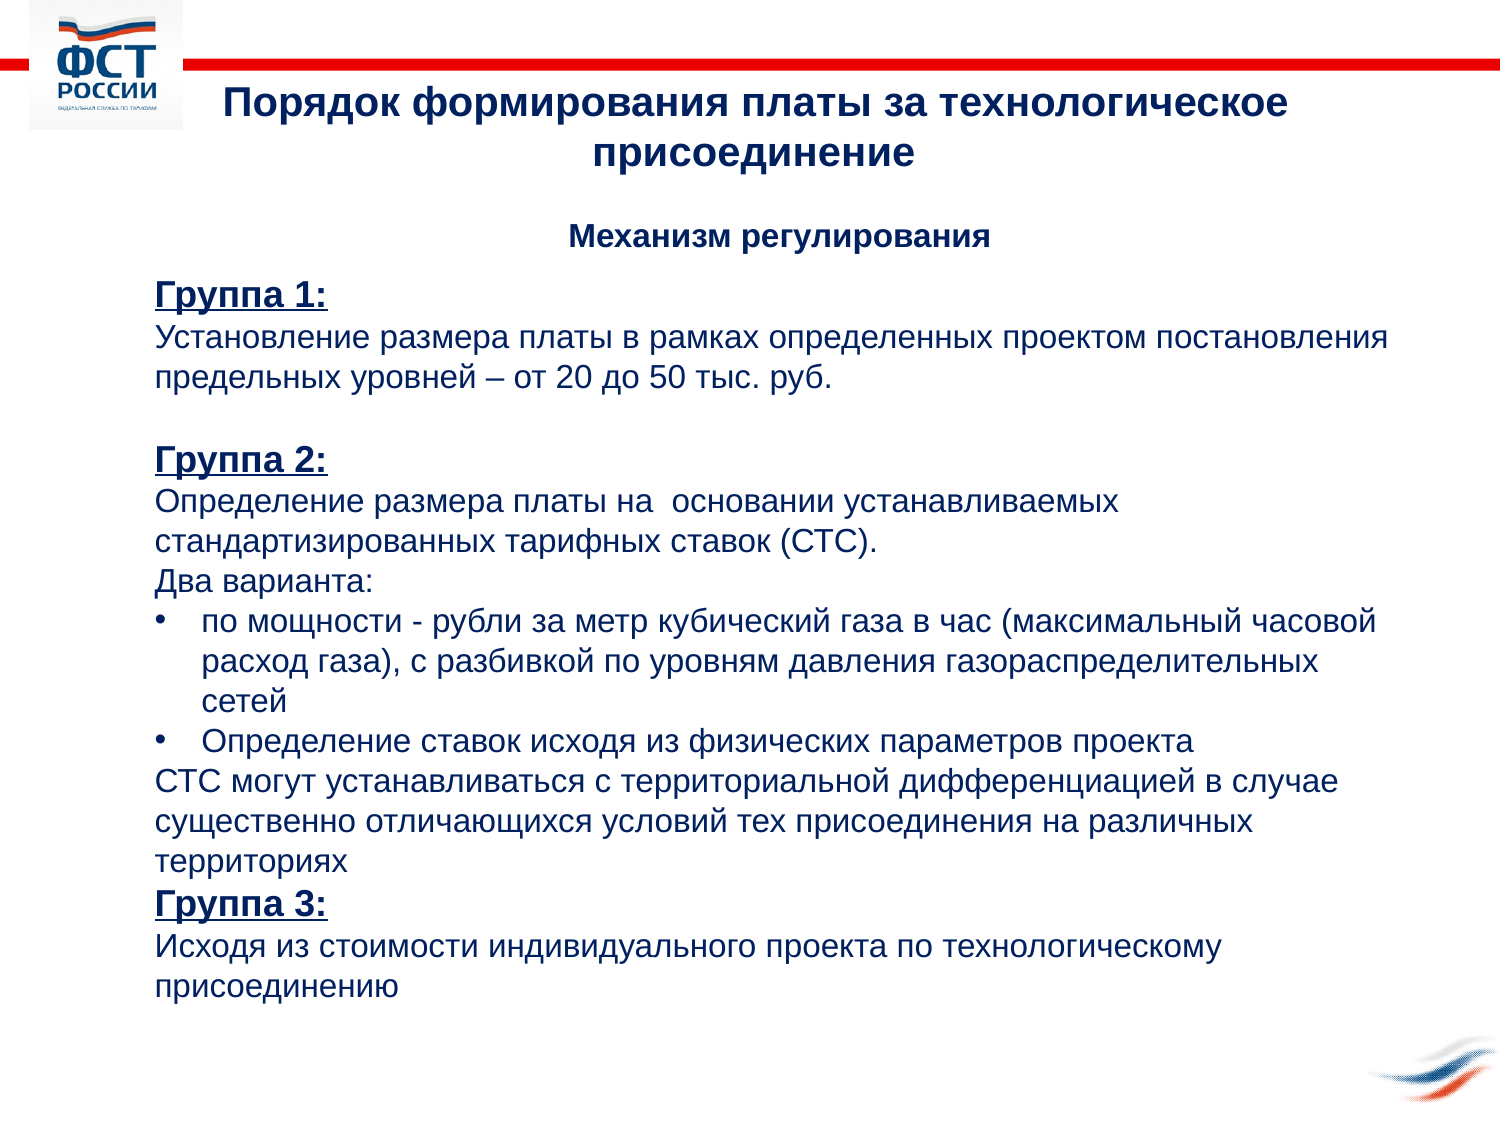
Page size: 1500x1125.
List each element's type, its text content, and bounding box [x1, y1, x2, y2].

text_box Механизм регулирования [466, 211, 1103, 262]
text_box Порядок формирования платы за технологическое присоединение [88, 67, 1424, 197]
picture [1364, 1028, 1500, 1125]
picture [29, 0, 183, 130]
text_box Группа 1: Установление размера платы в рамках определенных проектом постановления предельных уровней – от 20 до 50 тыс. руб. Группа 2: Определение размера платы на основании устанавливаемых стандартизированных тарифных ставок (СТС). Два варианта: по мощности - рубли за метр кубический газа в час (максимальный часовой расход газа), с разбивкой по уровням давления газораспределительных сетей Определение ставок исходя из физических параметров проекта СТС могут устанавливаться с территориальной дифференциацией в случае существенно отличающихся условий тех присоединения на различных территориях Группа 3: Исходя из стоимости индивидуального проекта по технологическому присоединению [139, 262, 1424, 1012]
